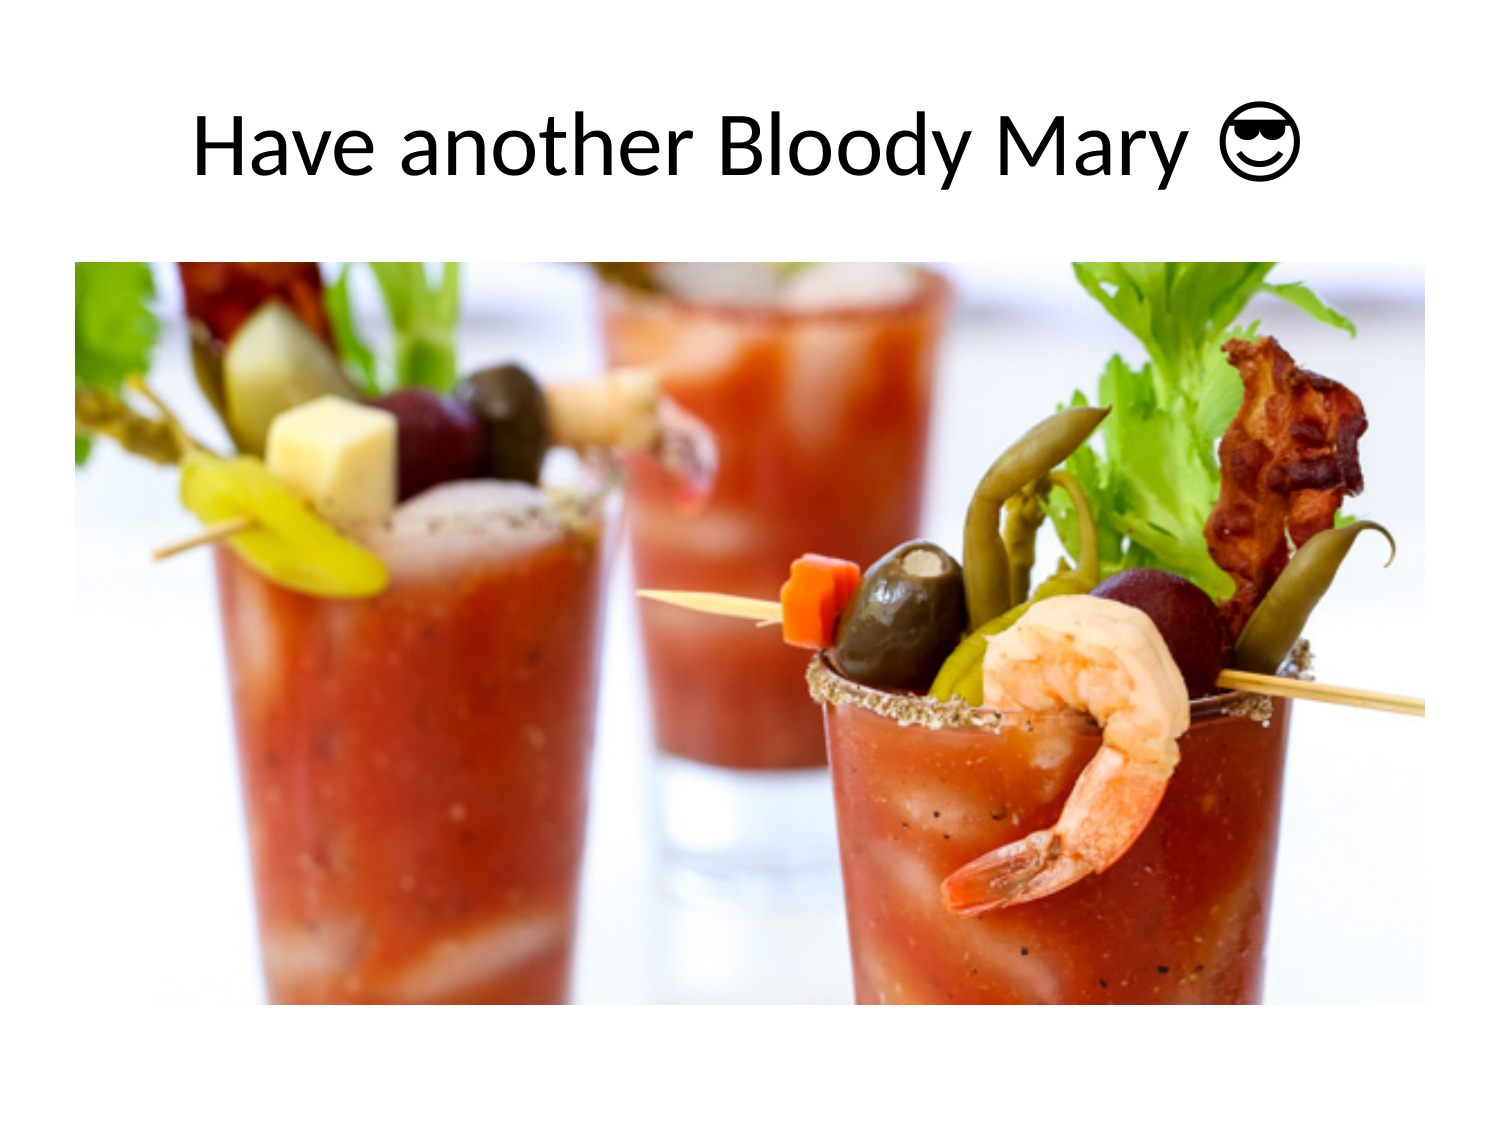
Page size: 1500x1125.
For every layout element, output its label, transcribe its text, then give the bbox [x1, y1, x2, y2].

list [74, 262, 1426, 1006]
title Have another Bloody Mary 😎🍹 [75, 45, 1425, 233]
